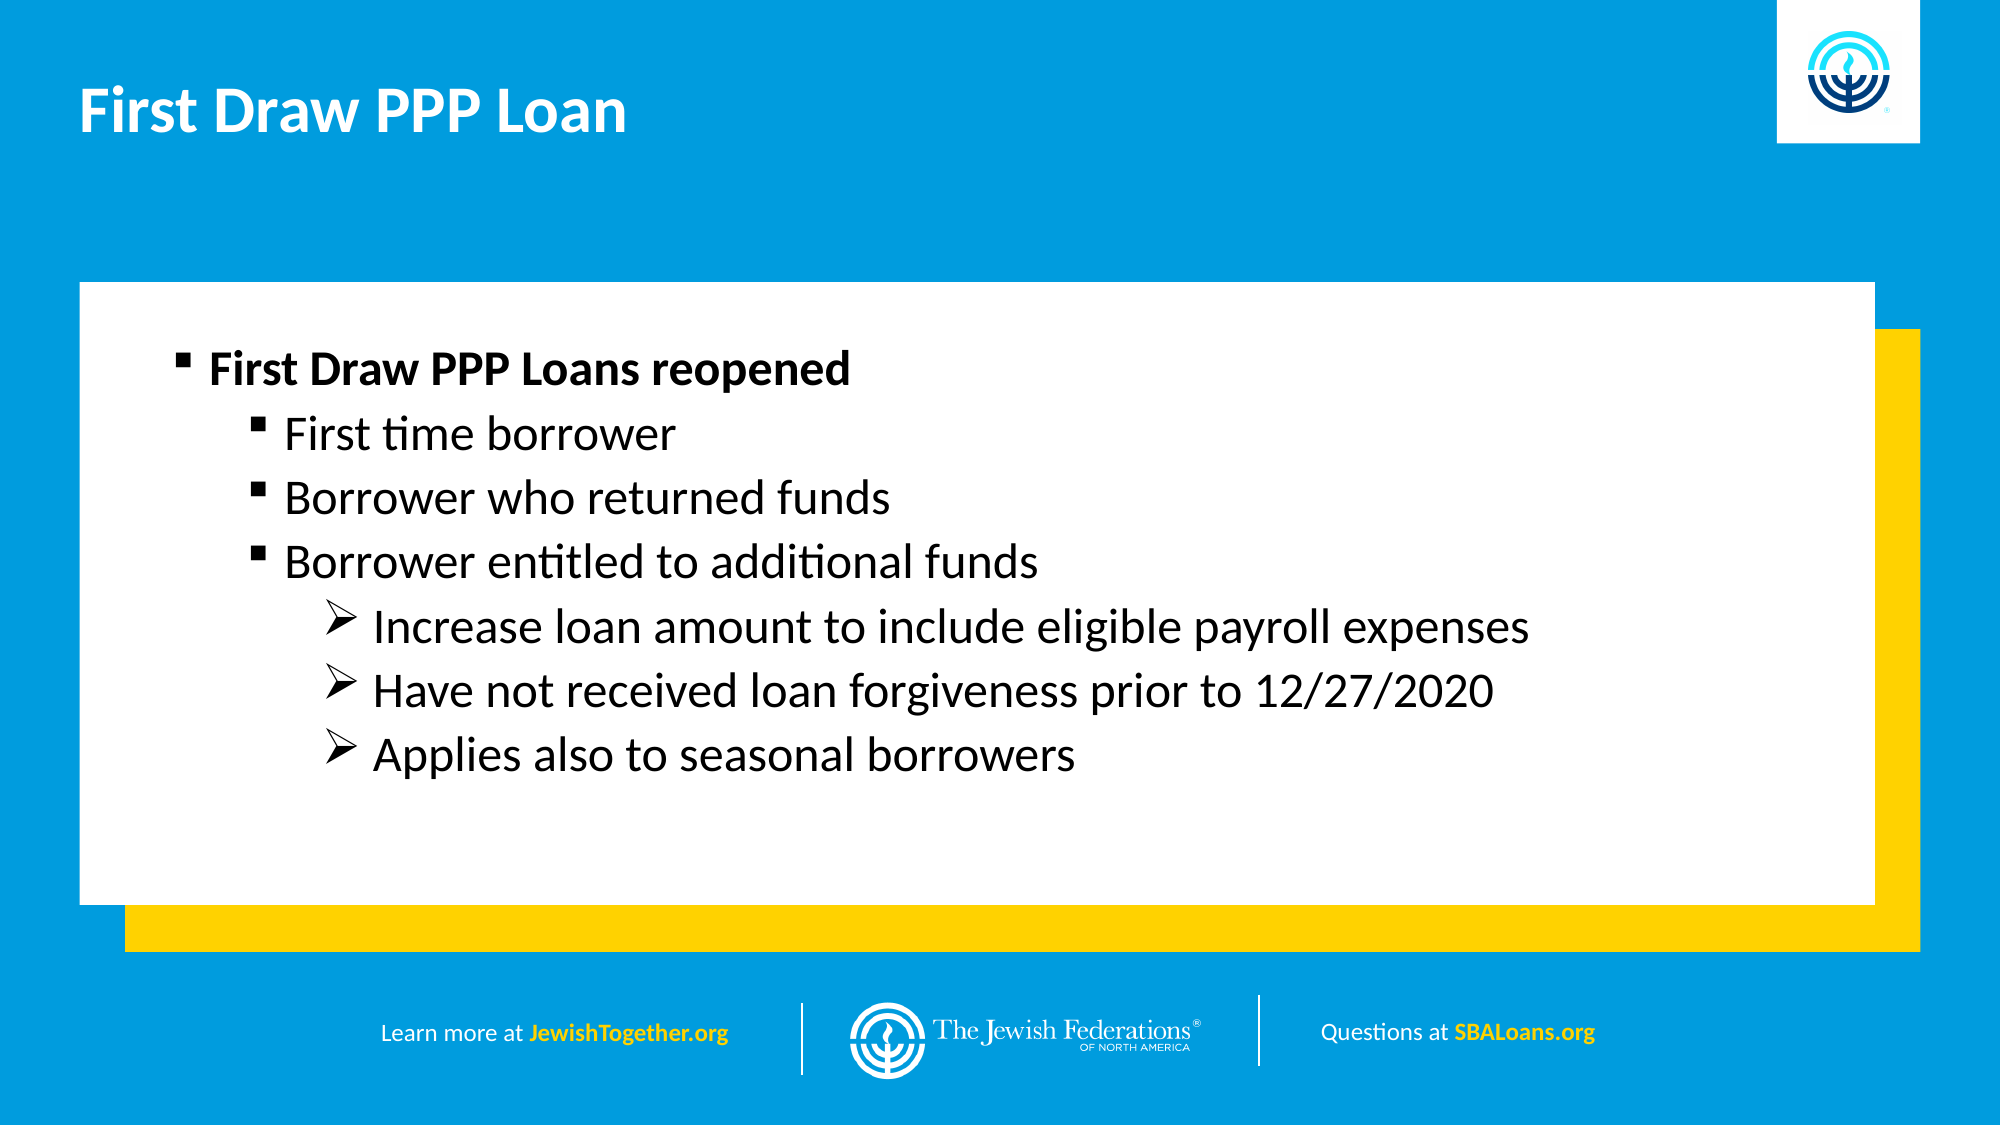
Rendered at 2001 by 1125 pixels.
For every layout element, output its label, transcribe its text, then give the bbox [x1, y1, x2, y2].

picture [851, 1003, 924, 1038]
list First Draw PPP Loans reopened First time borrower Borrower who returned funds Borrower entitled to additional funds Increase loan amount to include eligible payroll expenses Have not received loan forgiveness prior to 12/27/2020 Applies also to seasonal borrowers [171, 286, 1883, 839]
picture [1808, 31, 1902, 125]
picture [861, 1014, 914, 1038]
picture [851, 1025, 924, 1079]
list First Draw PPP Loan [79, 74, 1738, 243]
